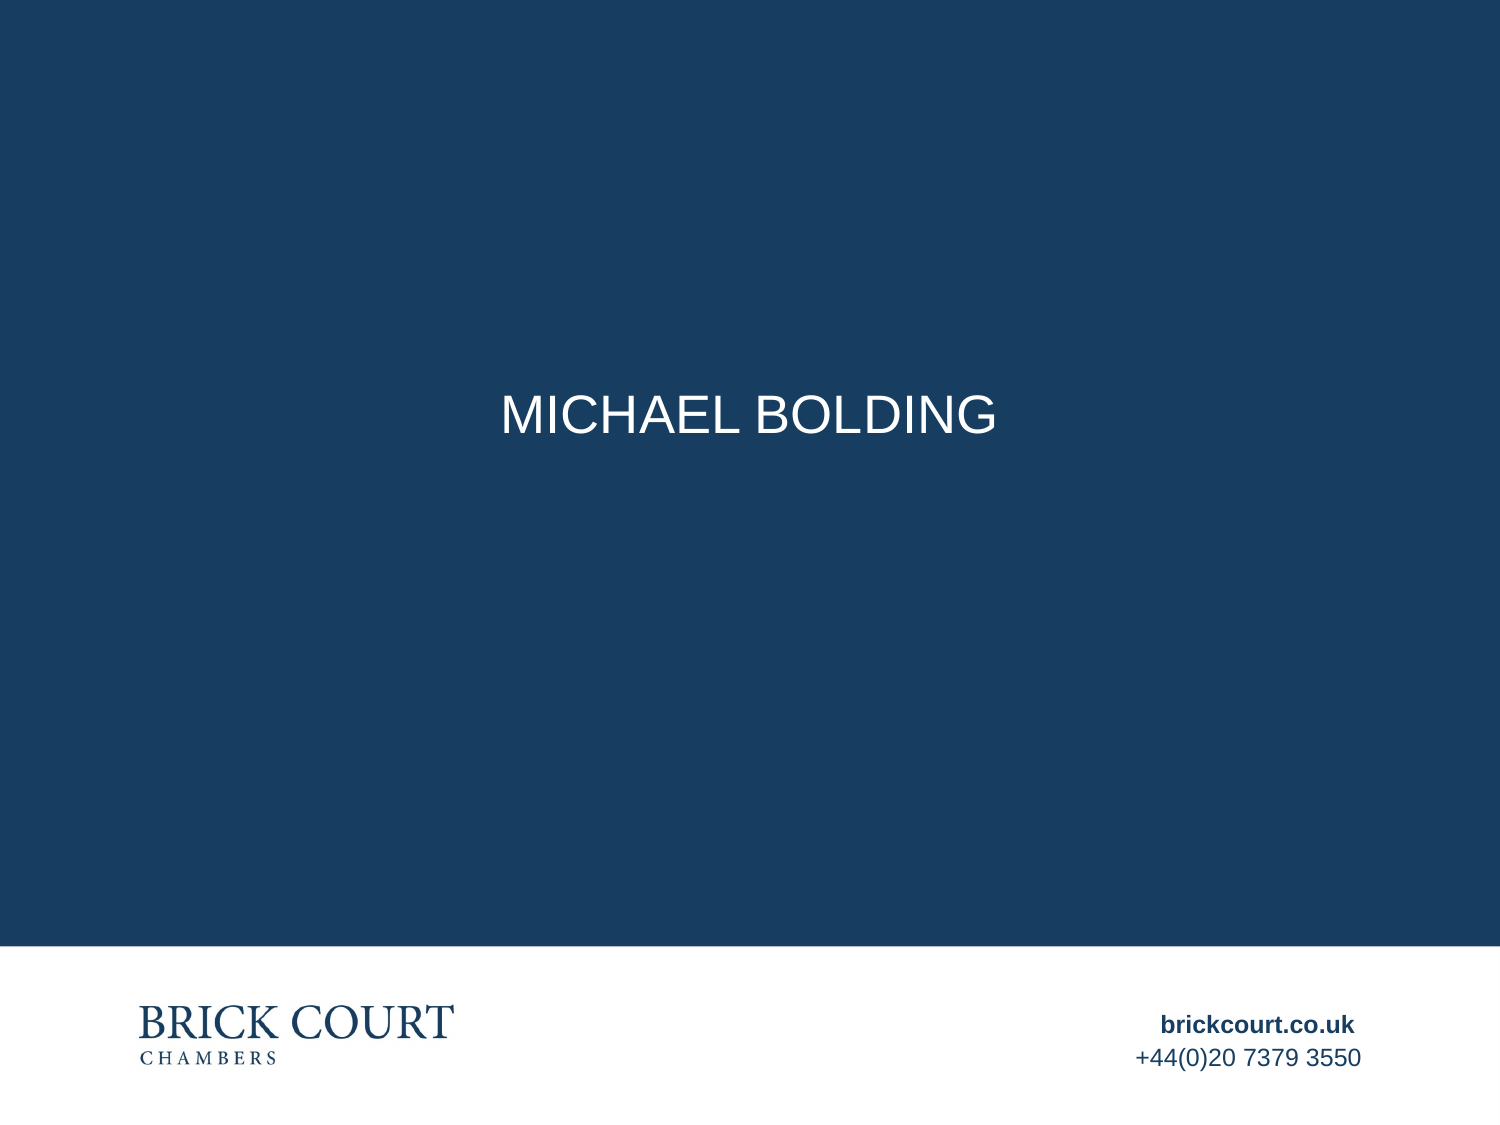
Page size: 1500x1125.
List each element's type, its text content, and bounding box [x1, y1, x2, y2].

title Michael bolding [187, 196, 1313, 445]
picture [0, 947, 1500, 1125]
footer brickcourt.co.uk +44(0)20 7379 3550 [871, 1008, 1378, 1069]
